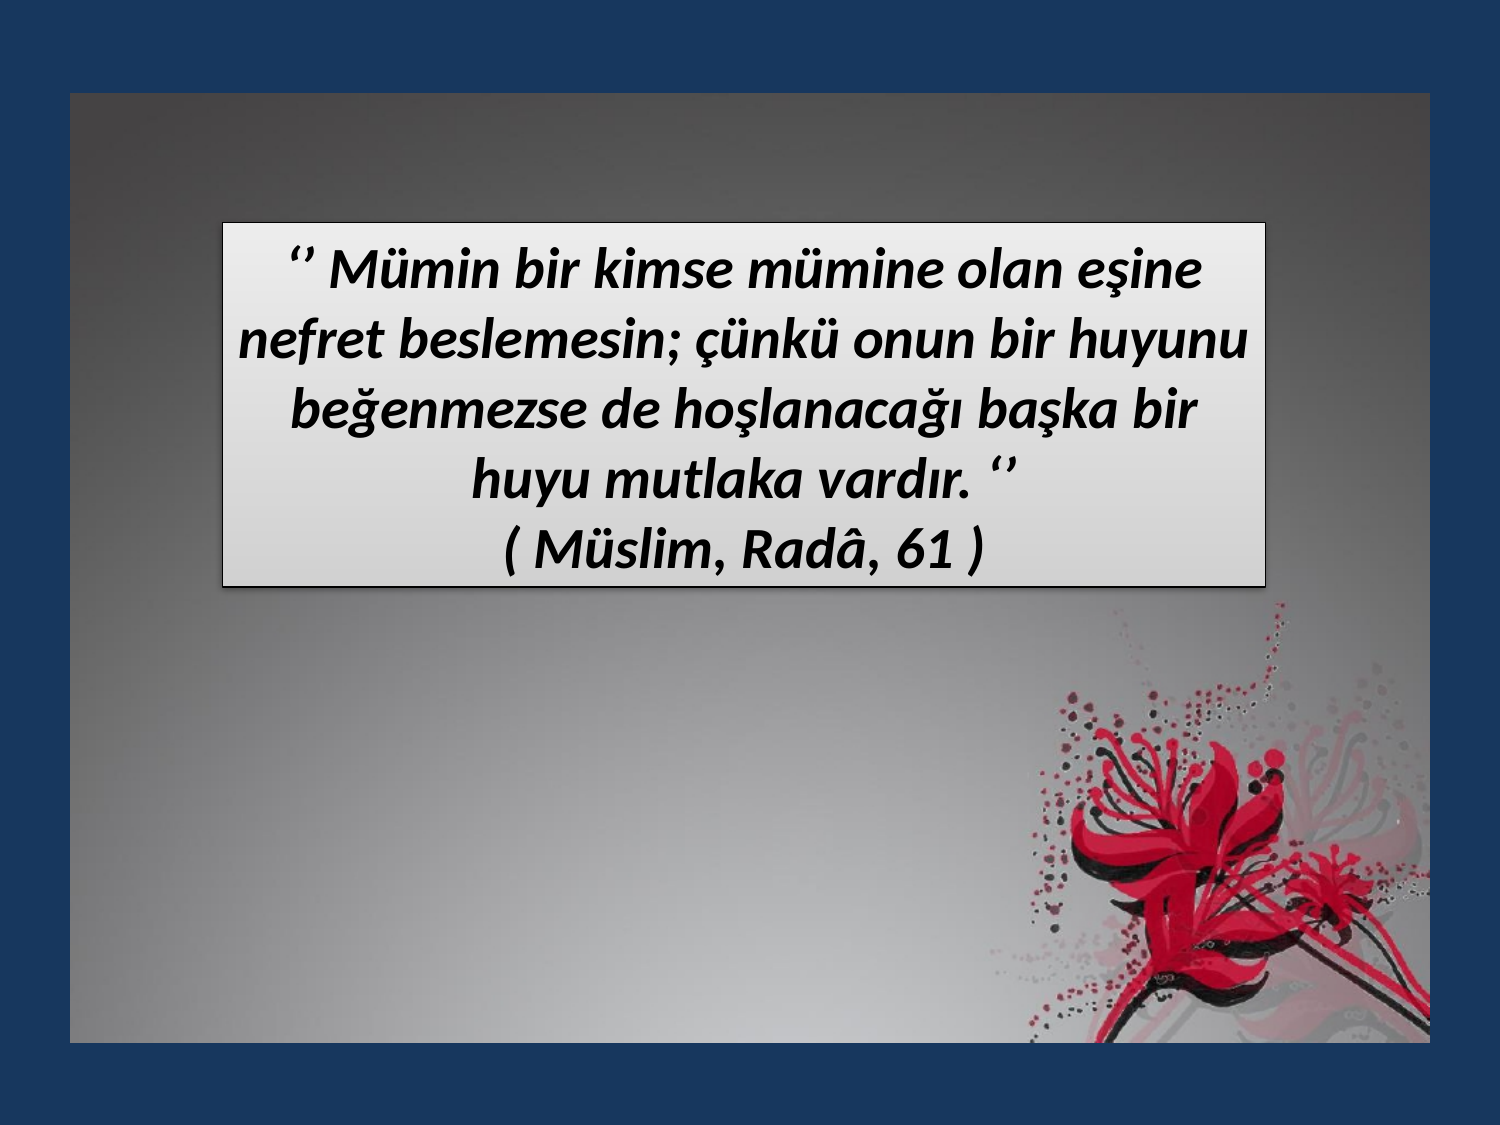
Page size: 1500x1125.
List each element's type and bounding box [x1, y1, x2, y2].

picture [70, 93, 1430, 1044]
